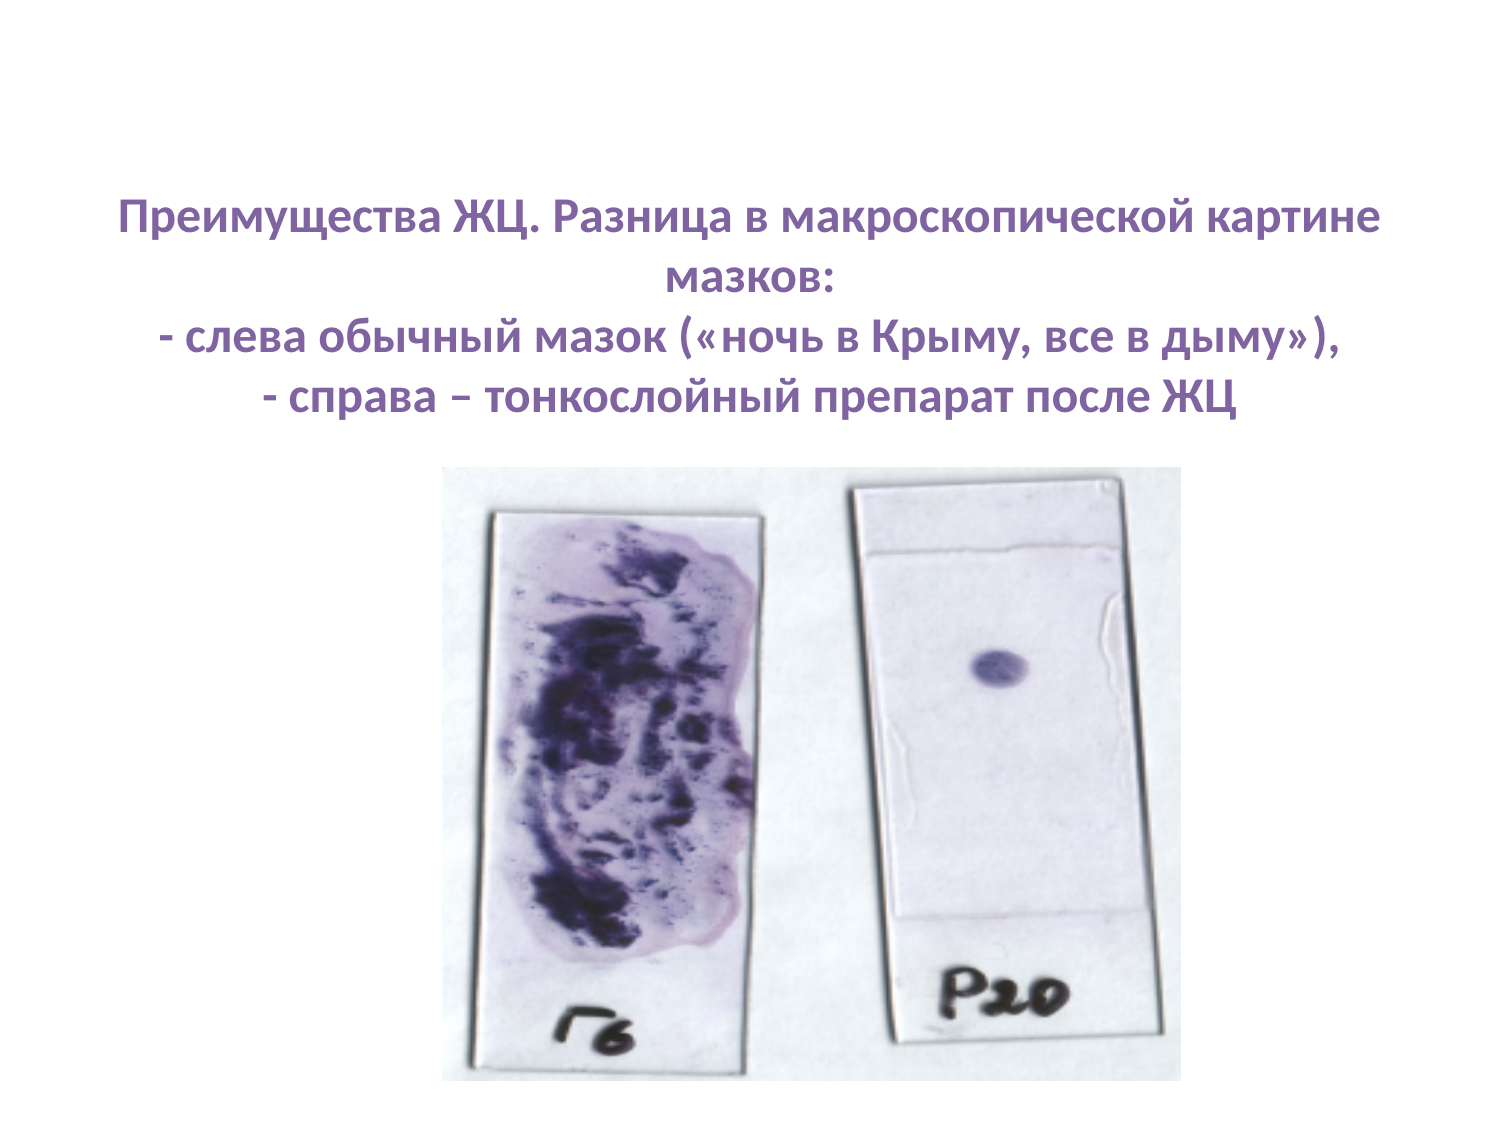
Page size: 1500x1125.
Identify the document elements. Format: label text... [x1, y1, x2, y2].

picture [442, 467, 1182, 1082]
title Преимущества ЖЦ. Разница в макроскопической картине мазков: - слева обычный мазок («ночь в Крыму, все в дыму»), - справа – тонкослойный препарат после ЖЦ [75, 231, 1425, 374]
